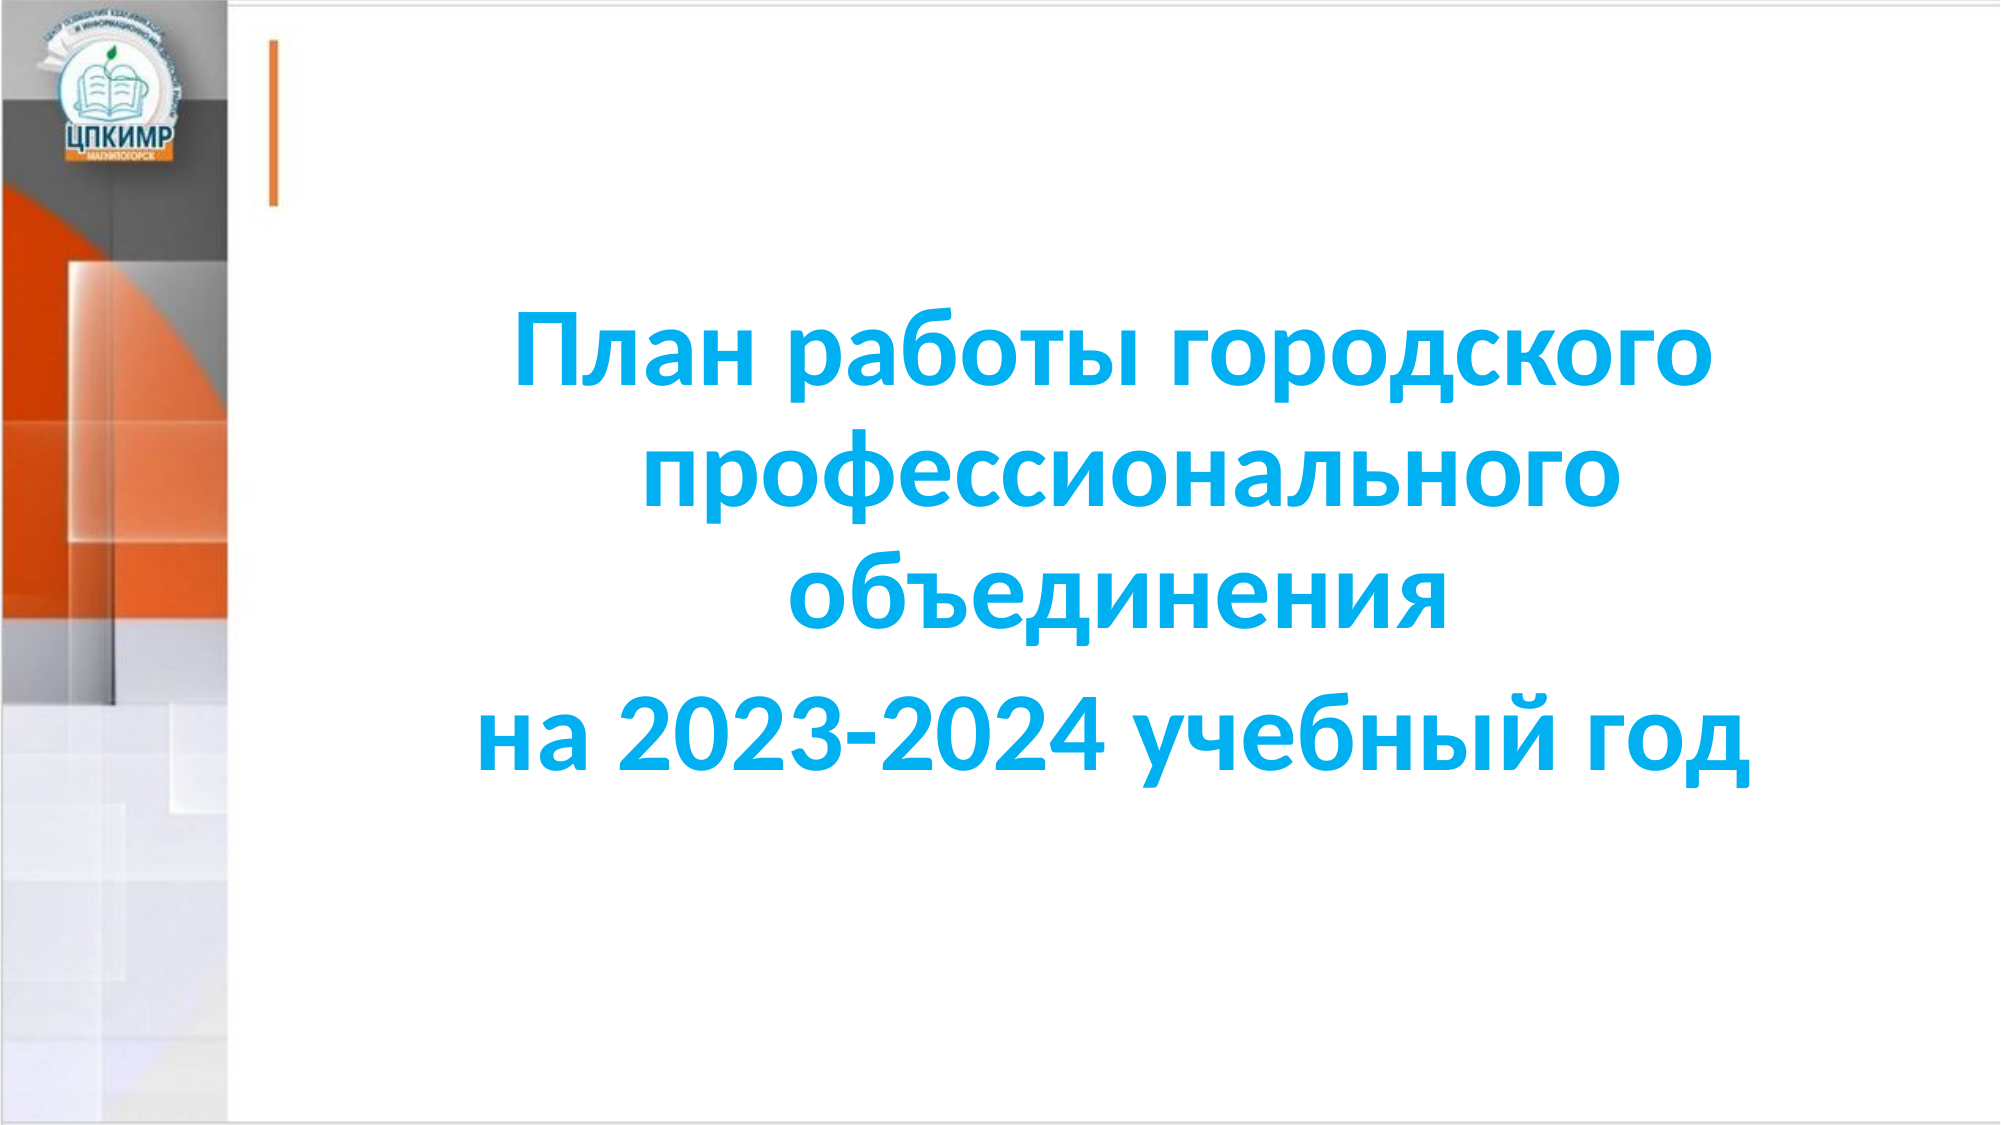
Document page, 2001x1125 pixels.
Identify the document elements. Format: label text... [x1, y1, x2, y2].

list План работы городского профессионального объединения на 2023-2024 учебный год [275, 280, 1953, 995]
picture [0, 0, 2001, 1125]
